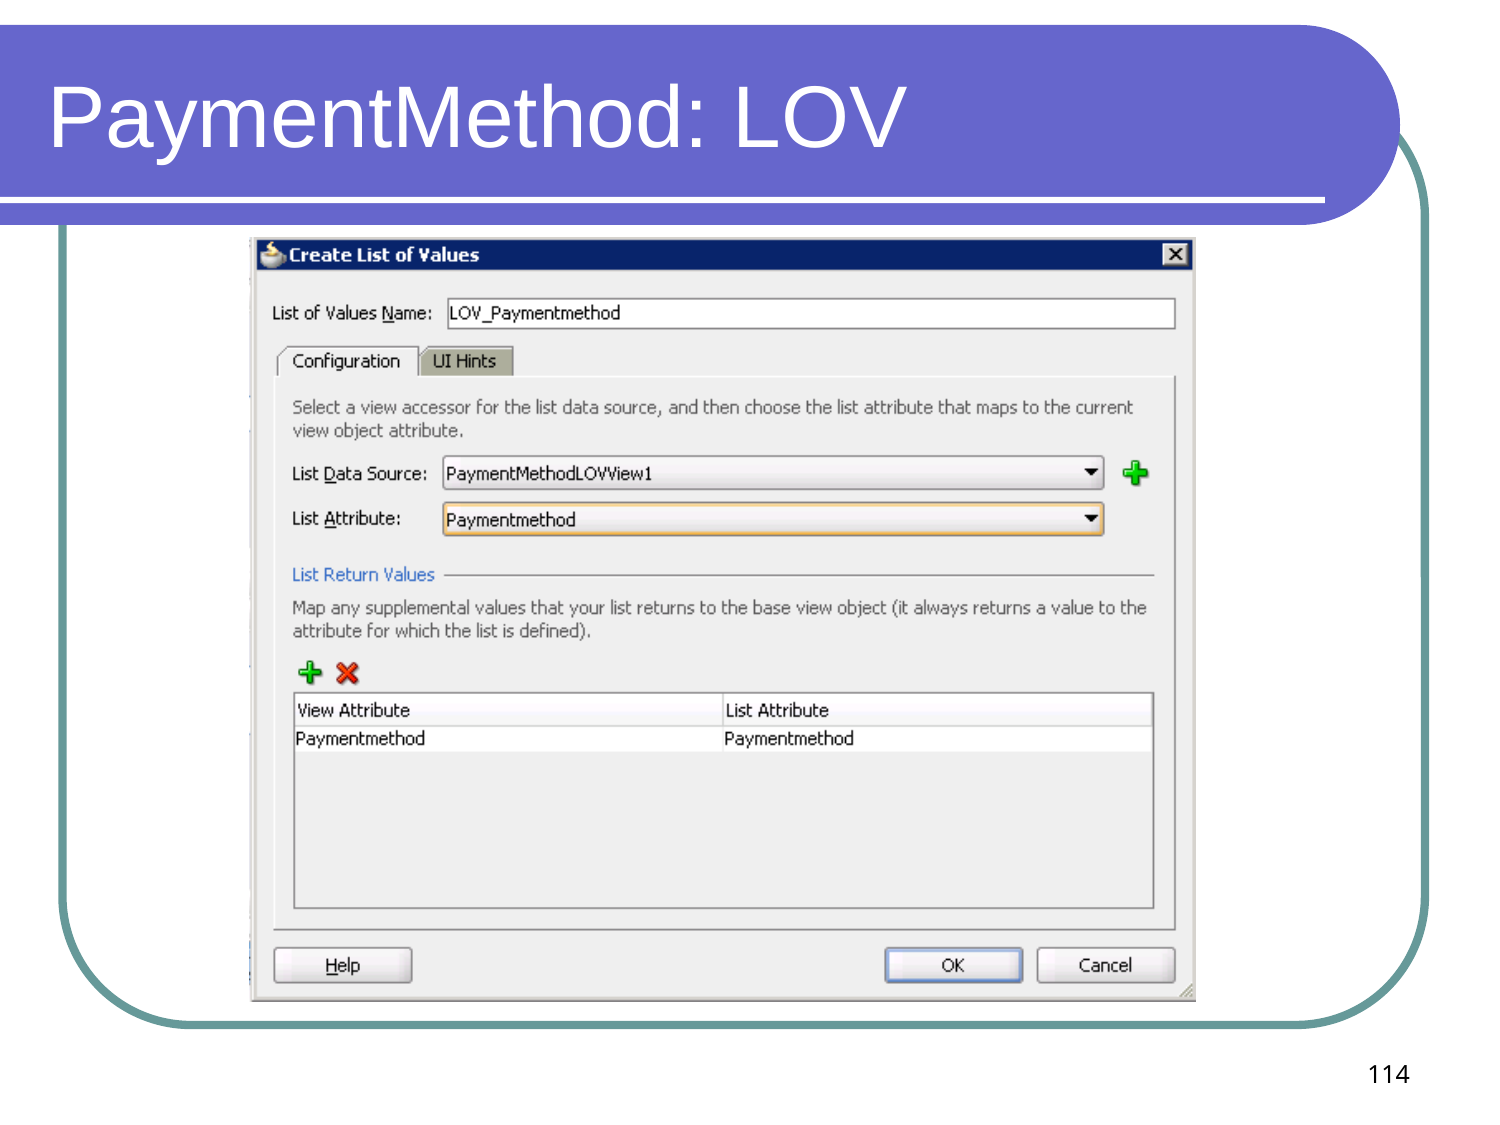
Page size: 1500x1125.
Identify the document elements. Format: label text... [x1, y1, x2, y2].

slide_number 114 [1074, 1024, 1426, 1101]
picture [249, 237, 1196, 1002]
title PaymentMethod: LOV [31, 37, 1348, 188]
